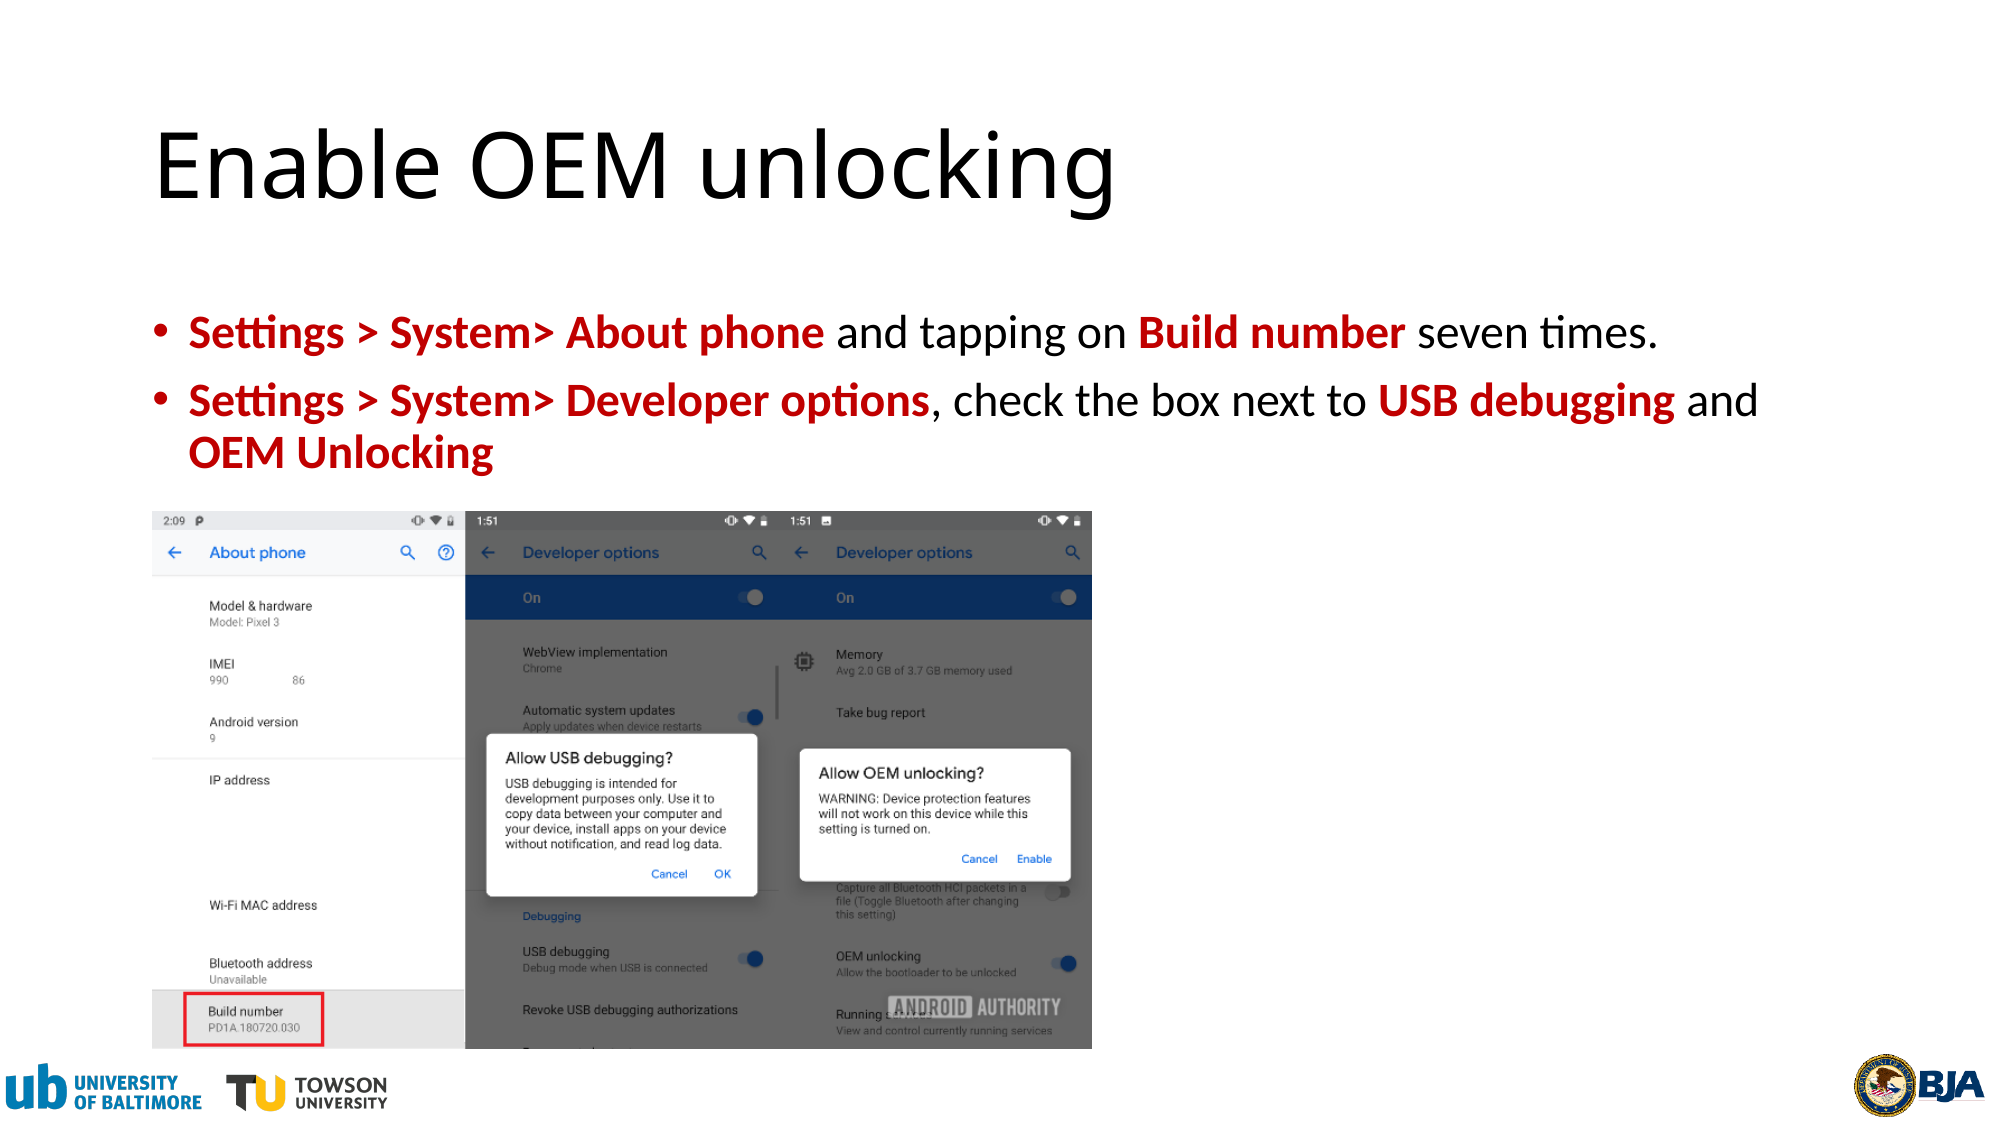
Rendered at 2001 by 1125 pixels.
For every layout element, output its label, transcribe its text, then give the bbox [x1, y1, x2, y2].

picture [1854, 1054, 1986, 1117]
title Enable OEM unlocking [137, 59, 1863, 278]
list Settings > System> About phone and tapping on Build number seven times. Settings > System> Developer options, check the box next to USB debugging and OEM Unlocking [137, 299, 1863, 490]
picture [0, 511, 1092, 1125]
